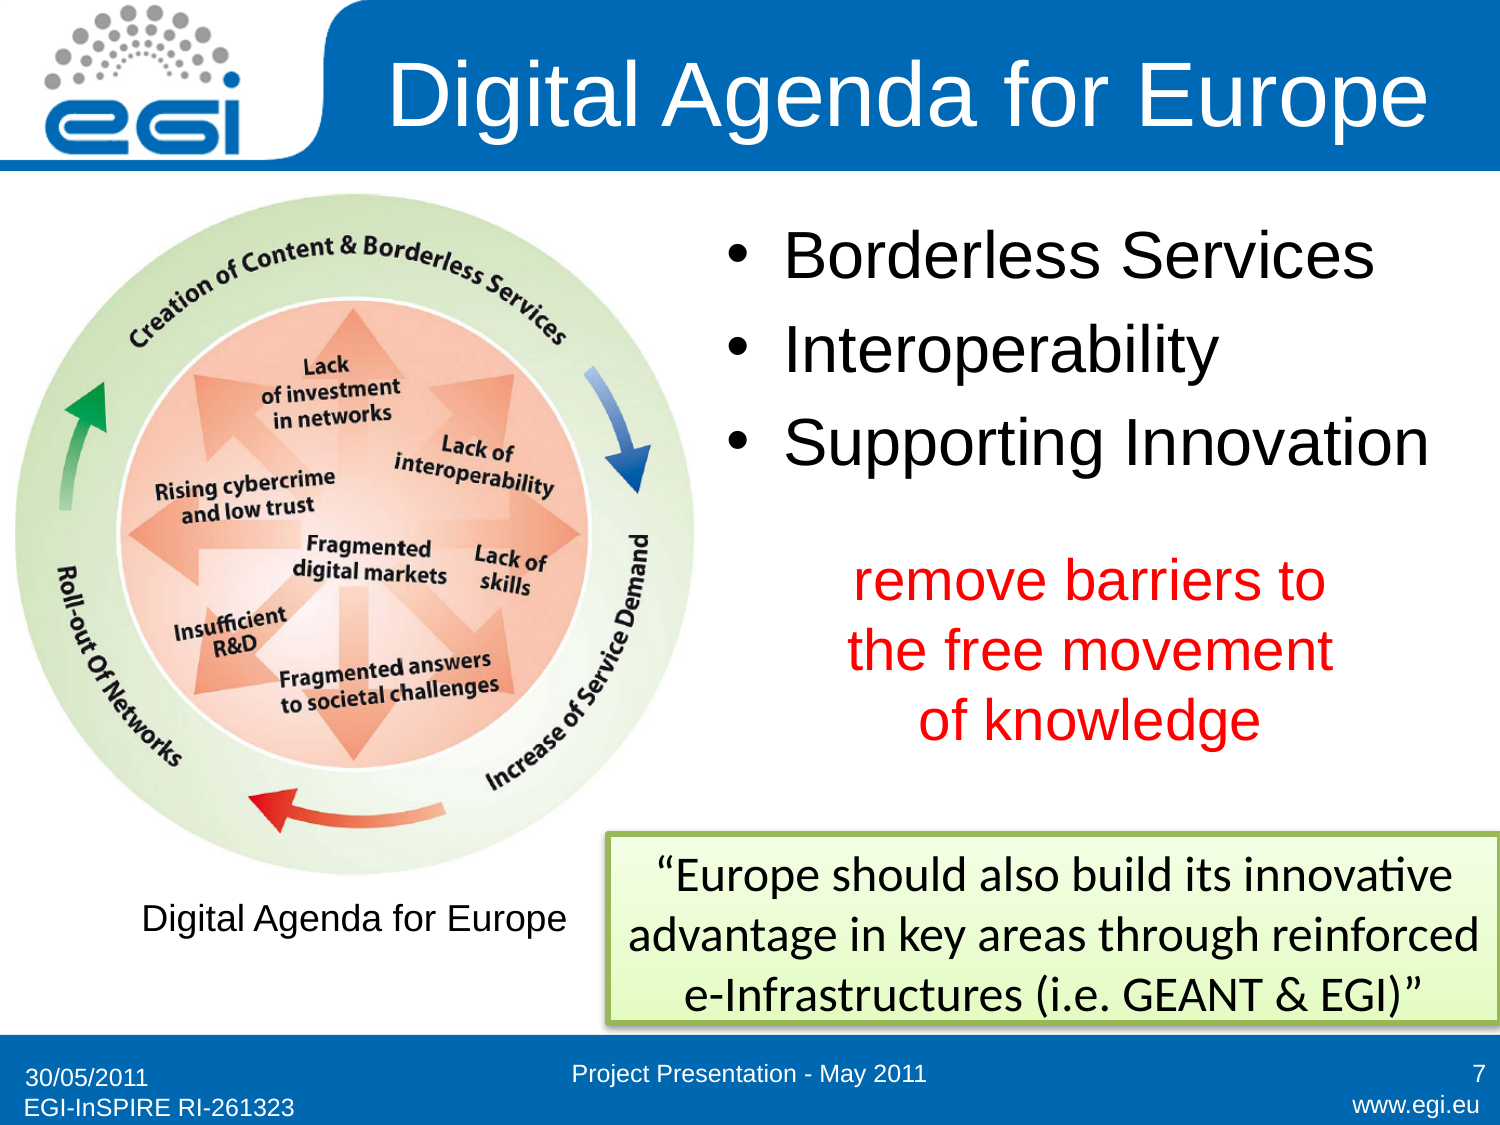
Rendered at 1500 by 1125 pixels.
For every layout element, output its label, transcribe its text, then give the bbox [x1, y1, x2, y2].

picture [0, 174, 715, 887]
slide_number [10, 1046, 361, 1106]
text_box remove barriers to the free movement of knowledge [807, 534, 1375, 760]
slide_number 7 [1151, 1042, 1500, 1103]
picture [0, 0, 1500, 171]
text_box “Europe should also build its innovative advantage in key areas through reinforced e-Infrastructures (i.e. GEANT & EGI)” [607, 833, 1500, 1024]
text_box Digital Agenda for Europe [126, 895, 583, 947]
footer Project Presentation - May 2011 [512, 1042, 988, 1103]
list Borderless Services Interoperability Supporting Innovation [719, 204, 1500, 833]
title Digital Agenda for Europe [348, 19, 1471, 161]
